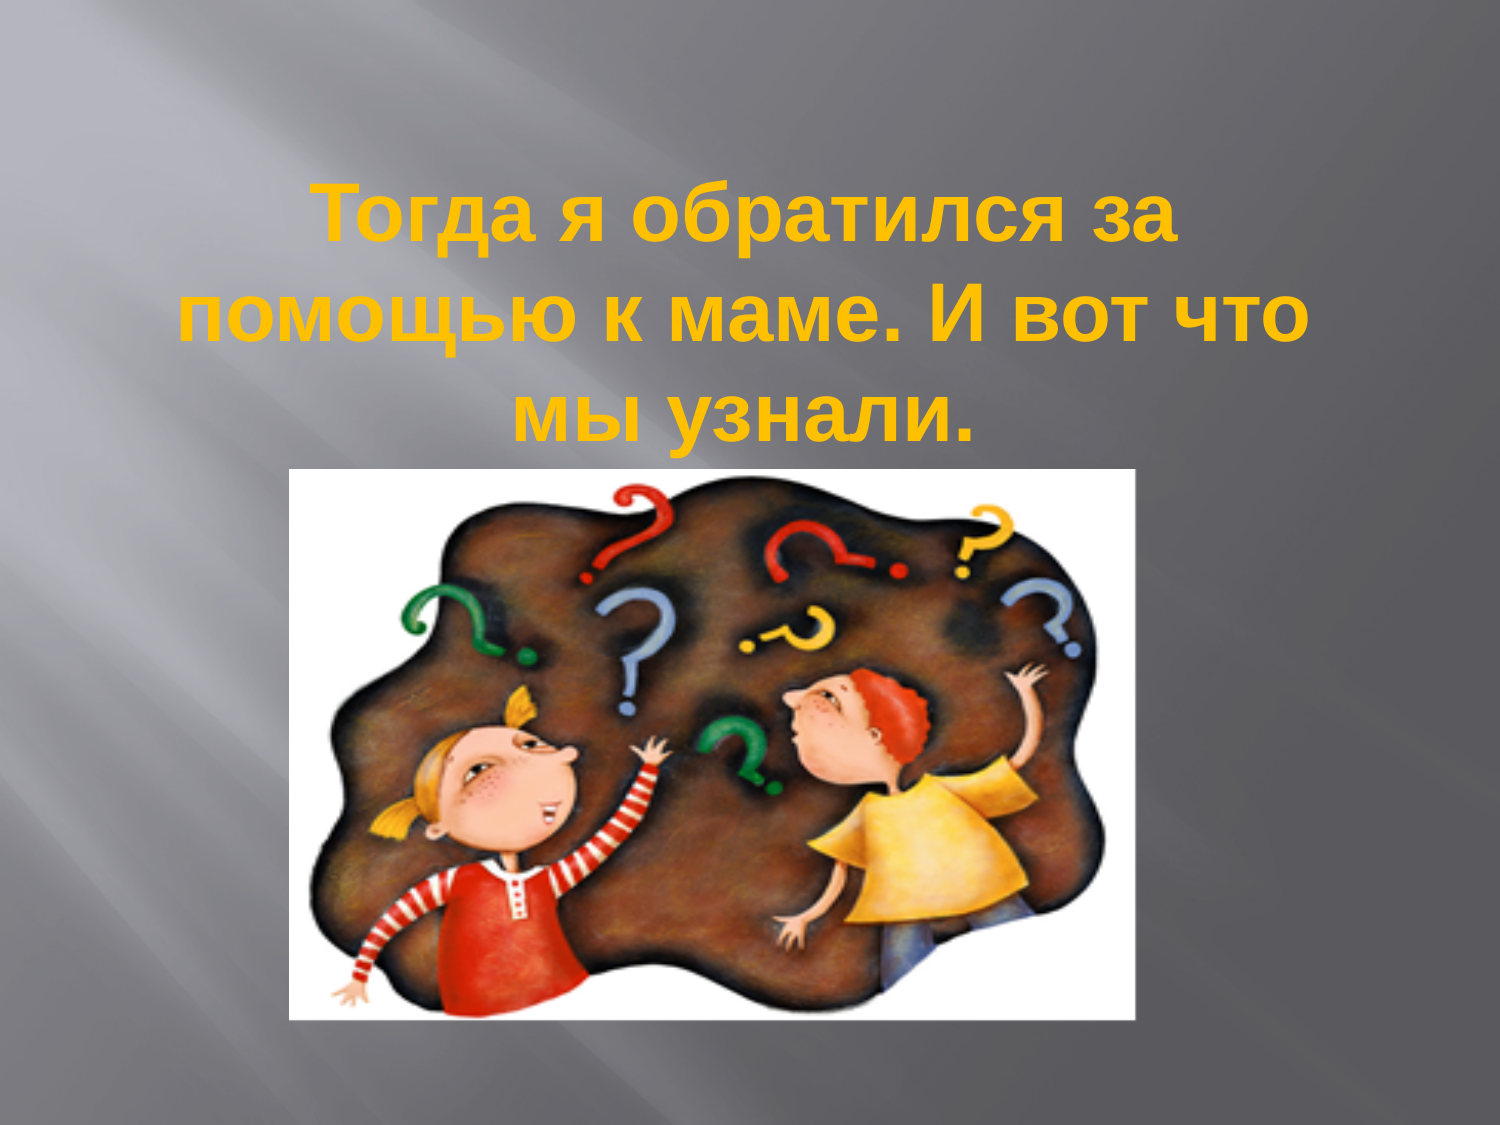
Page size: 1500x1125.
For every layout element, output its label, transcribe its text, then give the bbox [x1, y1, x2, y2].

text_box [159, 54, 1400, 520]
text_box Тогда я обратился за помощью к маме. И вот что мы узнали. [159, 151, 1329, 466]
picture [288, 469, 1140, 1024]
